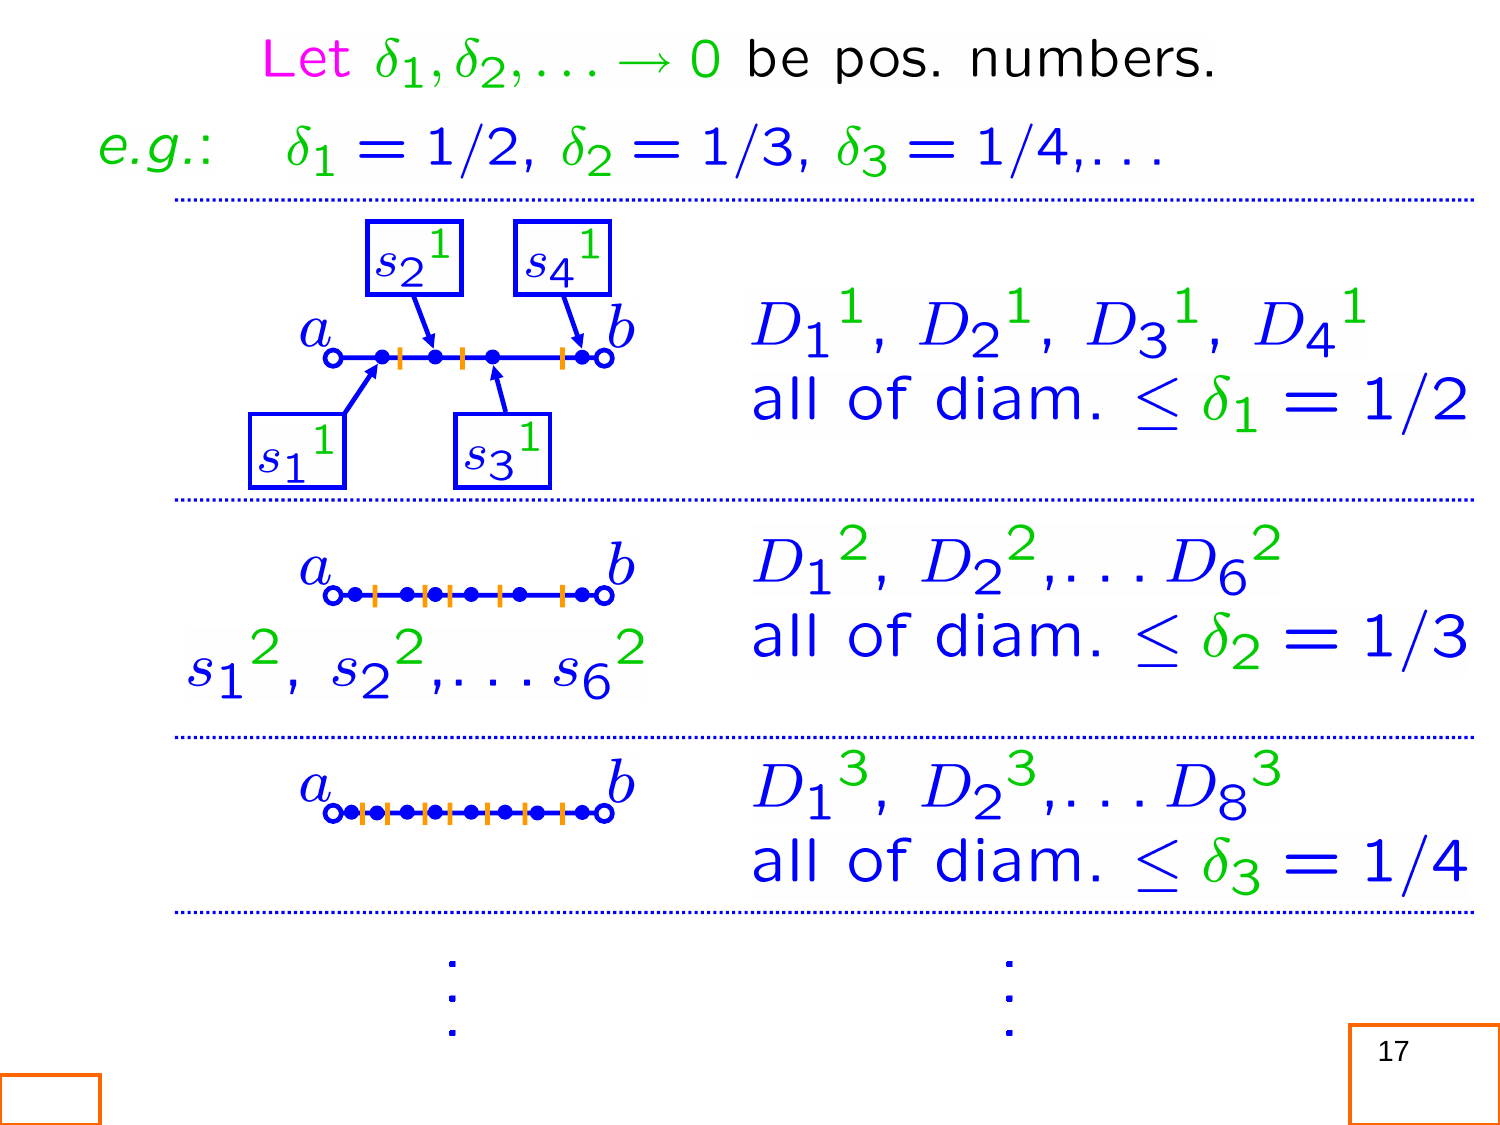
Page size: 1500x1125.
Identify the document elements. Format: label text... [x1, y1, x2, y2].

picture [446, 959, 457, 1038]
picture [1002, 959, 1013, 1038]
picture [99, 134, 212, 176]
picture [287, 123, 1161, 181]
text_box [187, 524, 1468, 701]
text_box [0, 1074, 100, 1125]
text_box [249, 221, 1468, 488]
text_box [1349, 1025, 1500, 1125]
slide_number 17 [1074, 1024, 1425, 1103]
picture [263, 37, 1213, 90]
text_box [299, 749, 1468, 901]
